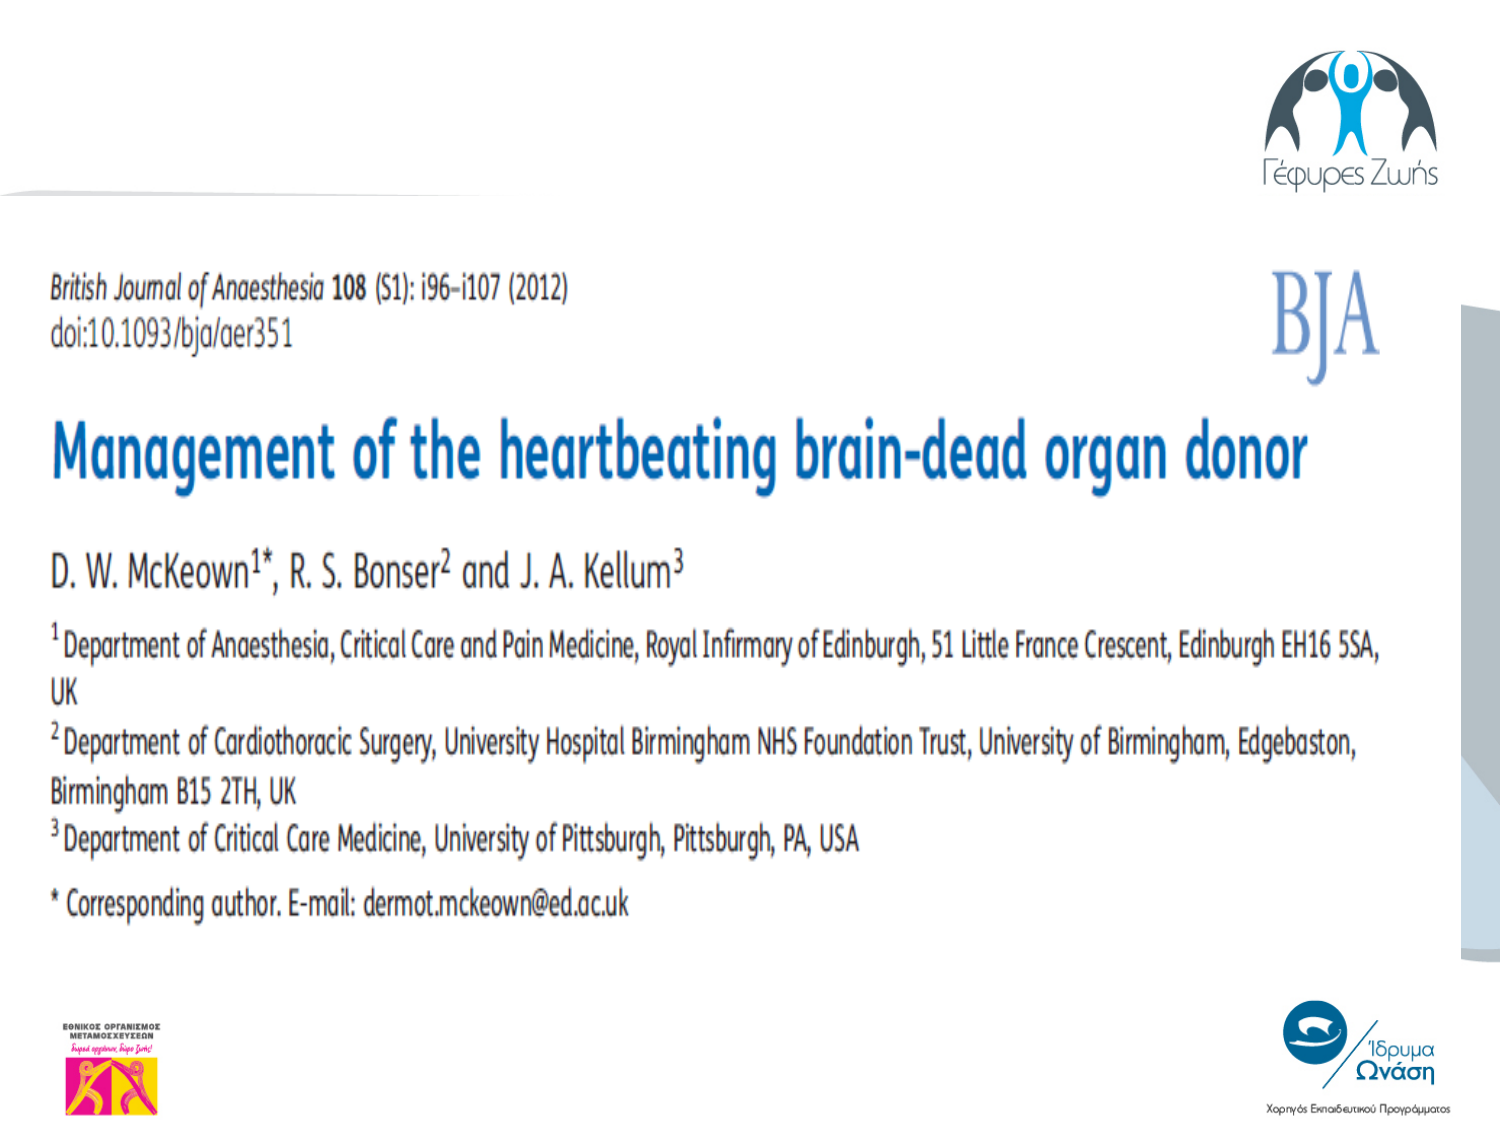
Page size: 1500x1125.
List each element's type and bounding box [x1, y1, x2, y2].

picture [0, 195, 1461, 977]
list [0, 0, 1500, 1125]
